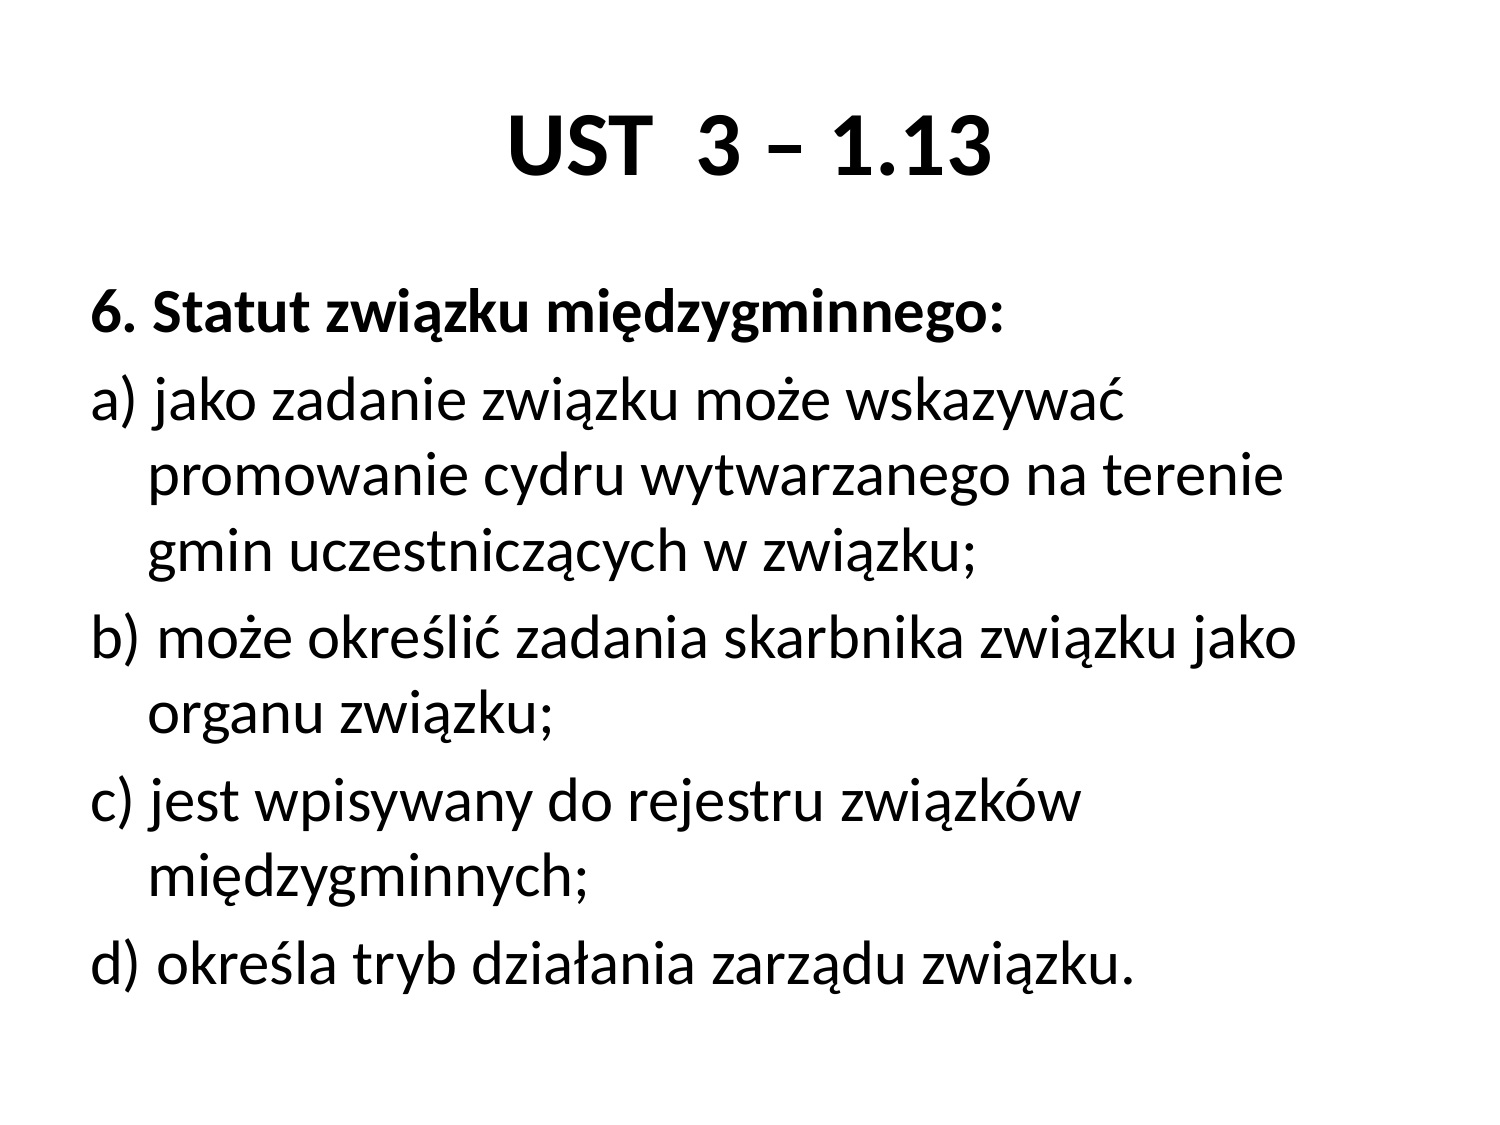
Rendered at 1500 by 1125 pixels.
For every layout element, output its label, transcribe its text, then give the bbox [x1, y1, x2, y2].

title UST 3 – 1.13 [75, 45, 1425, 233]
list 6. Statut związku międzygminnego: a) jako zadanie związku może wskazywać promowanie cydru wytwarzanego na terenie gmin uczestniczących w związku; b) może określić zadania skarbnika związku jako organu związku; c) jest wpisywany do rejestru związków międzygminnych; d) określa tryb działania zarządu związku. [75, 262, 1425, 1005]
